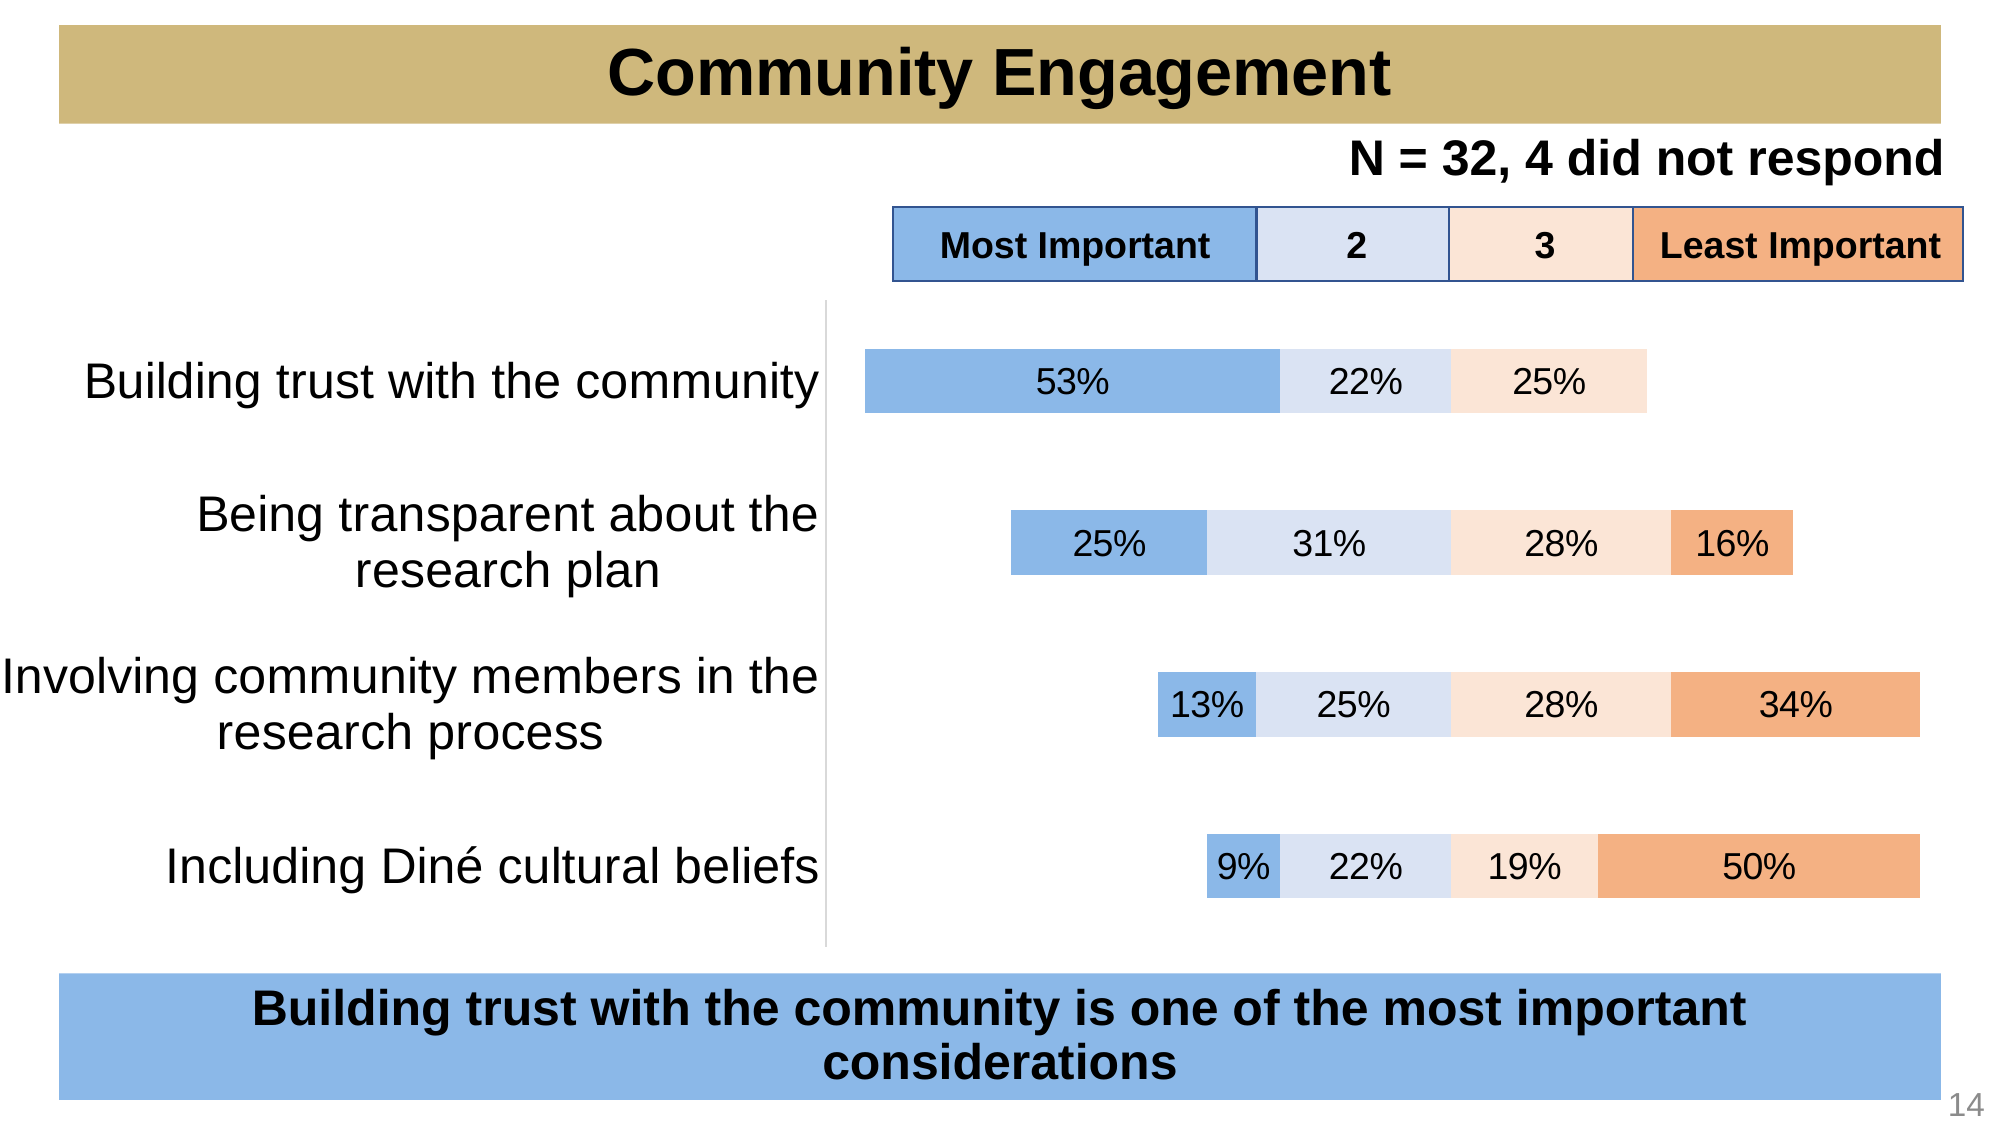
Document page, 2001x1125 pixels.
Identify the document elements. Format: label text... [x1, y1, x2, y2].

title Community Engagement [59, 25, 1941, 124]
text_box N = 32, 4 did not respond [1334, 117, 1961, 193]
text_box Building trust with the community is one of the most important considerations [59, 973, 1941, 1100]
chart [0, 276, 1942, 971]
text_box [893, 206, 1987, 282]
slide_number 14 [1550, 1072, 2000, 1125]
